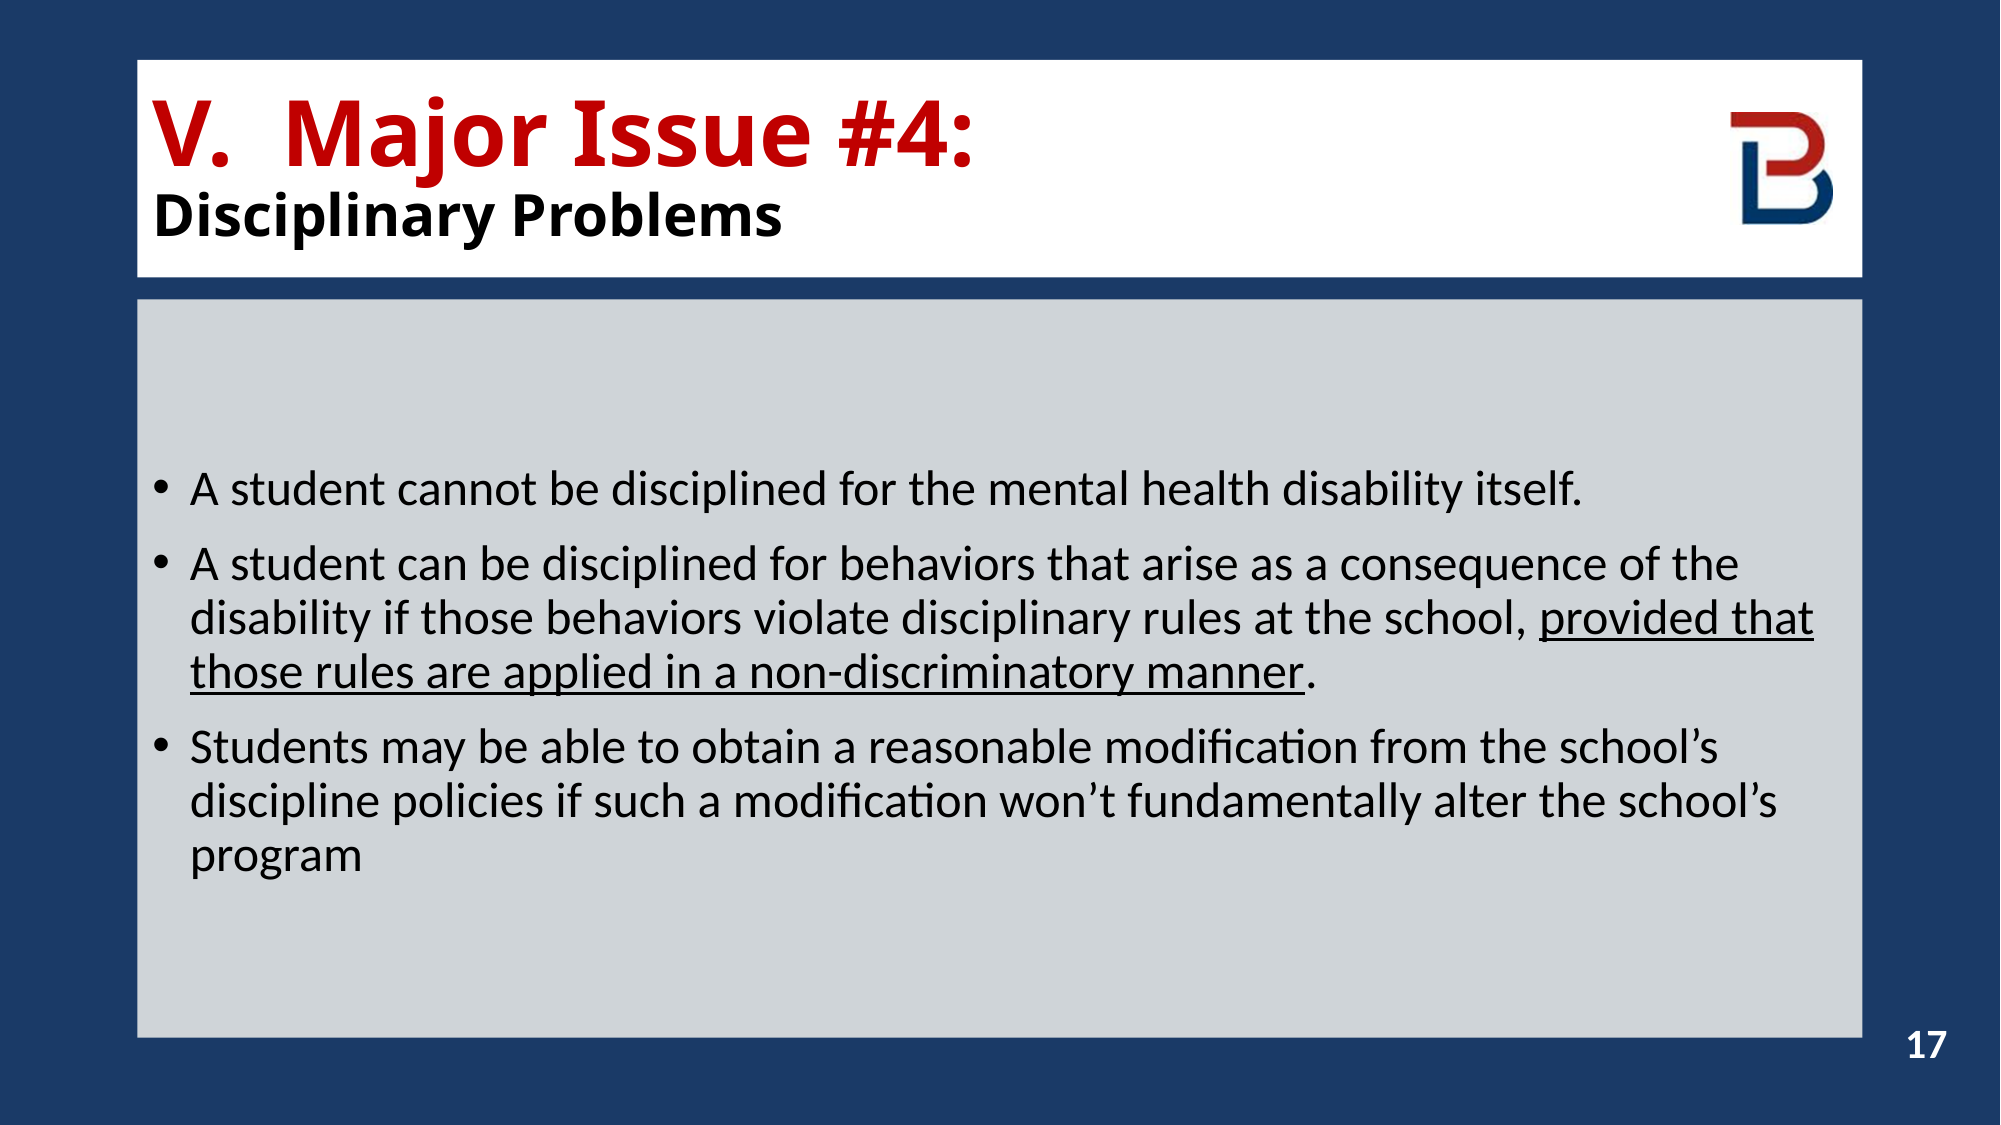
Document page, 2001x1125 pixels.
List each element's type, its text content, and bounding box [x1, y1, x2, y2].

list A student cannot be disciplined for the mental health disability itself. A student can be disciplined for behaviors that arise as a consequence of the disability if those behaviors violate disciplinary rules at the school, provided that those rules are applied in a non-discriminatory manner. Students may be able to obtain a reasonable modification from the school’s discipline policies if such a modification won’t fundamentally alter the school’s program [137, 299, 1863, 1038]
picture [1730, 112, 1833, 225]
text_box 17 [1890, 1009, 1977, 1075]
title V. Major Issue #4: Disciplinary Problems [137, 59, 1863, 278]
